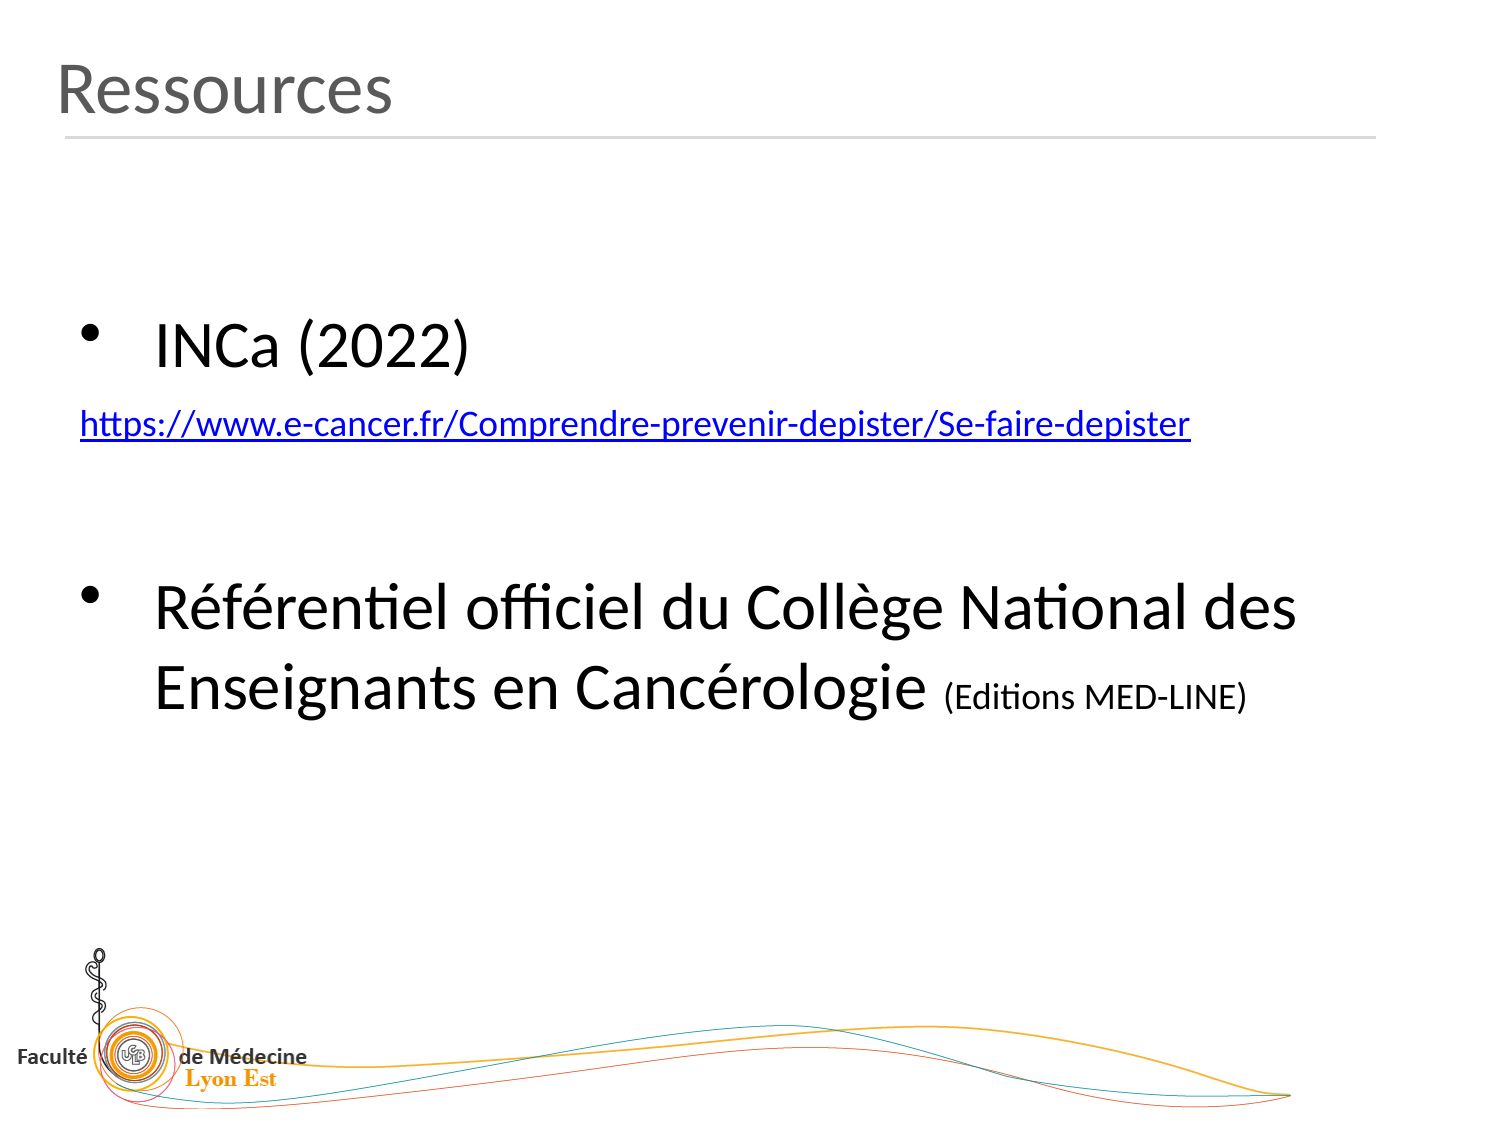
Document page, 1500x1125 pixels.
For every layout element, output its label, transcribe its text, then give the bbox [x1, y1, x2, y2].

picture [17, 948, 1291, 1109]
text_box Ressources [41, 19, 1392, 149]
text_box INCa (2022) https://www.e-cancer.fr/Comprendre-prevenir-depister/Se-faire-depister Référentiel officiel du Collège National des Enseignants en Cancérologie (Editions MED-LINE) [64, 293, 1421, 730]
